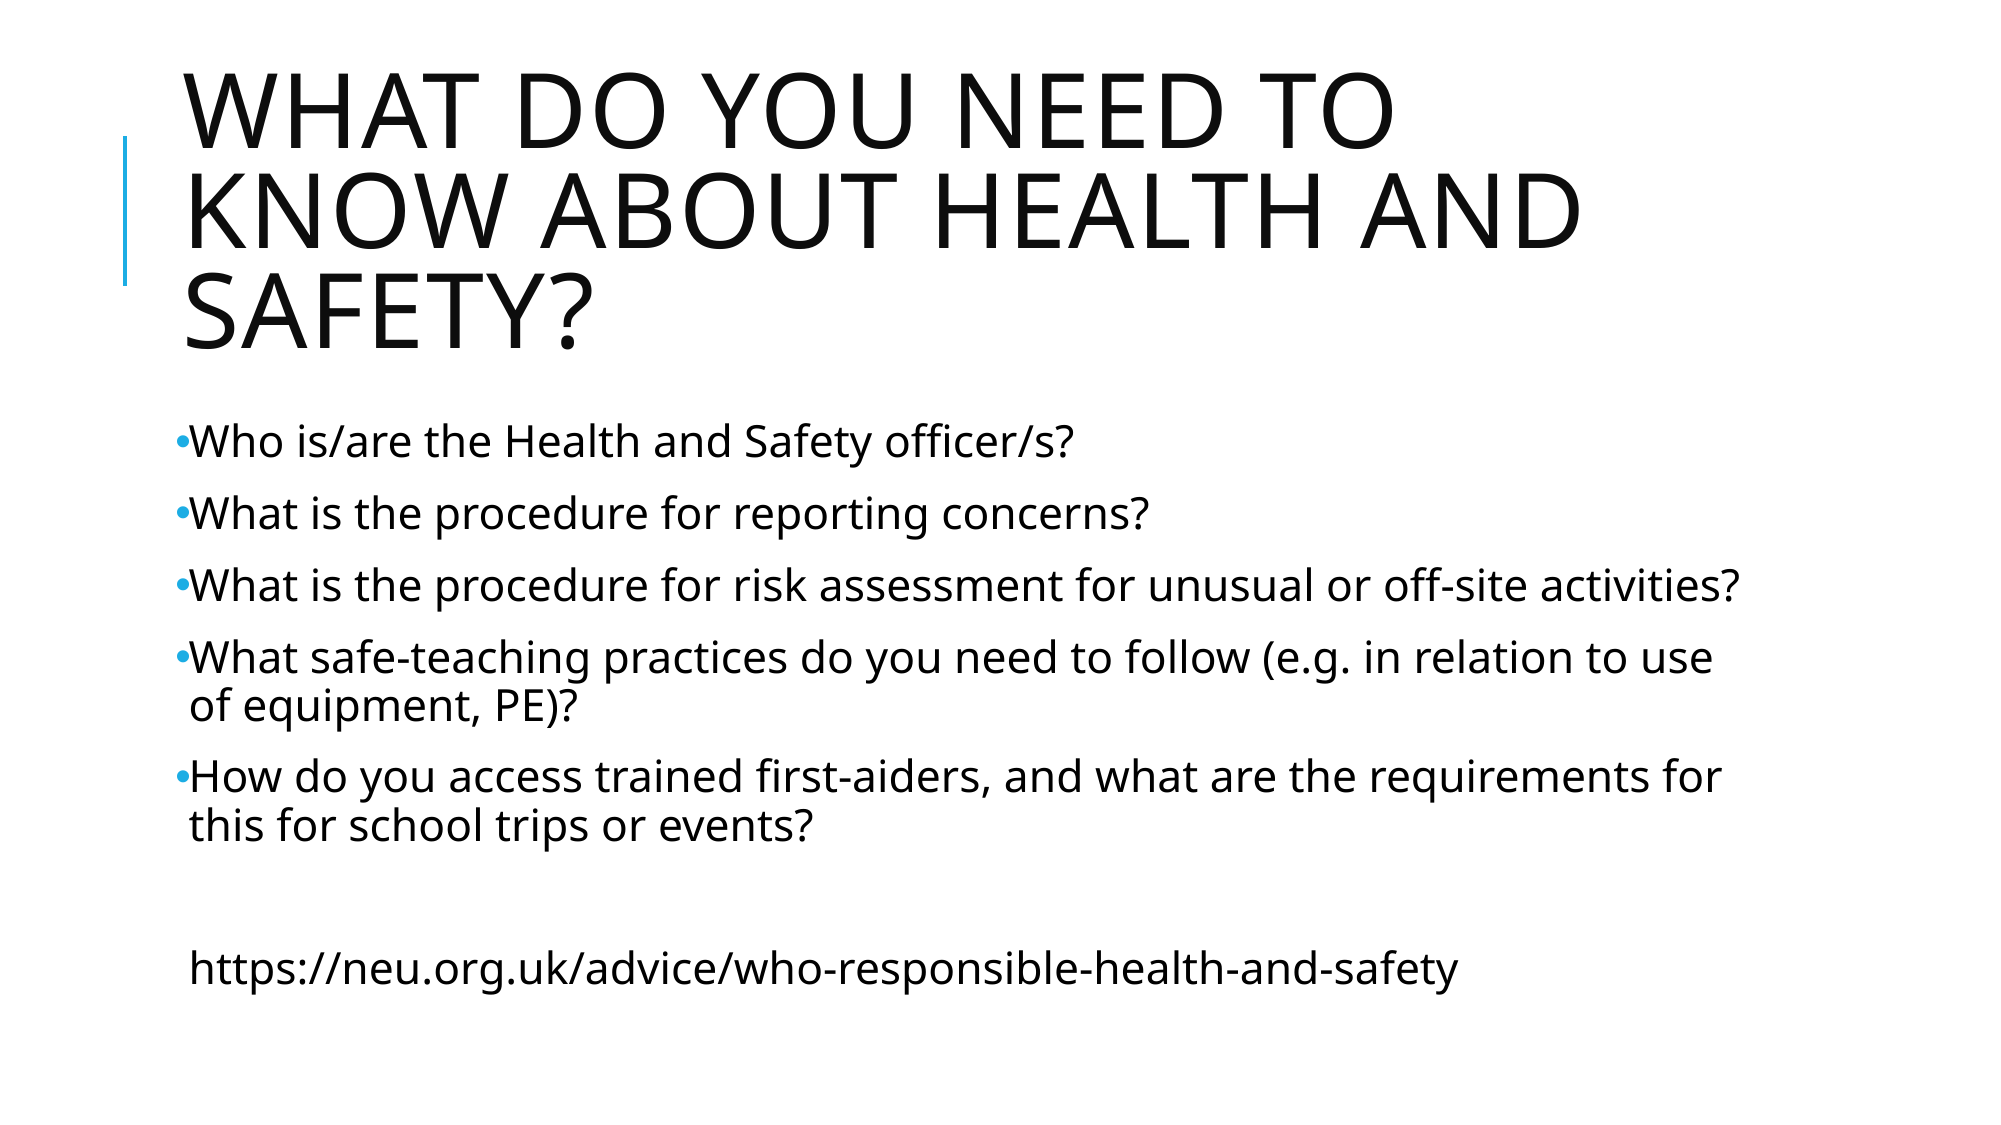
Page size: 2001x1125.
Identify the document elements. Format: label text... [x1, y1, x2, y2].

title What do you need to know about health and safety? [168, 96, 1763, 342]
list Who is/are the Health and Safety officer/s? What is the procedure for reporting concerns? What is the procedure for risk assessment for unusual or off-site activities? What safe-teaching practices do you need to follow (e.g. in relation to use of equipment, PE)? How do you access trained first-aiders, and what are the requirements for this for school trips or events? https://neu.org.uk/advice/who-responsible-health-and-safety [168, 411, 1763, 1035]
